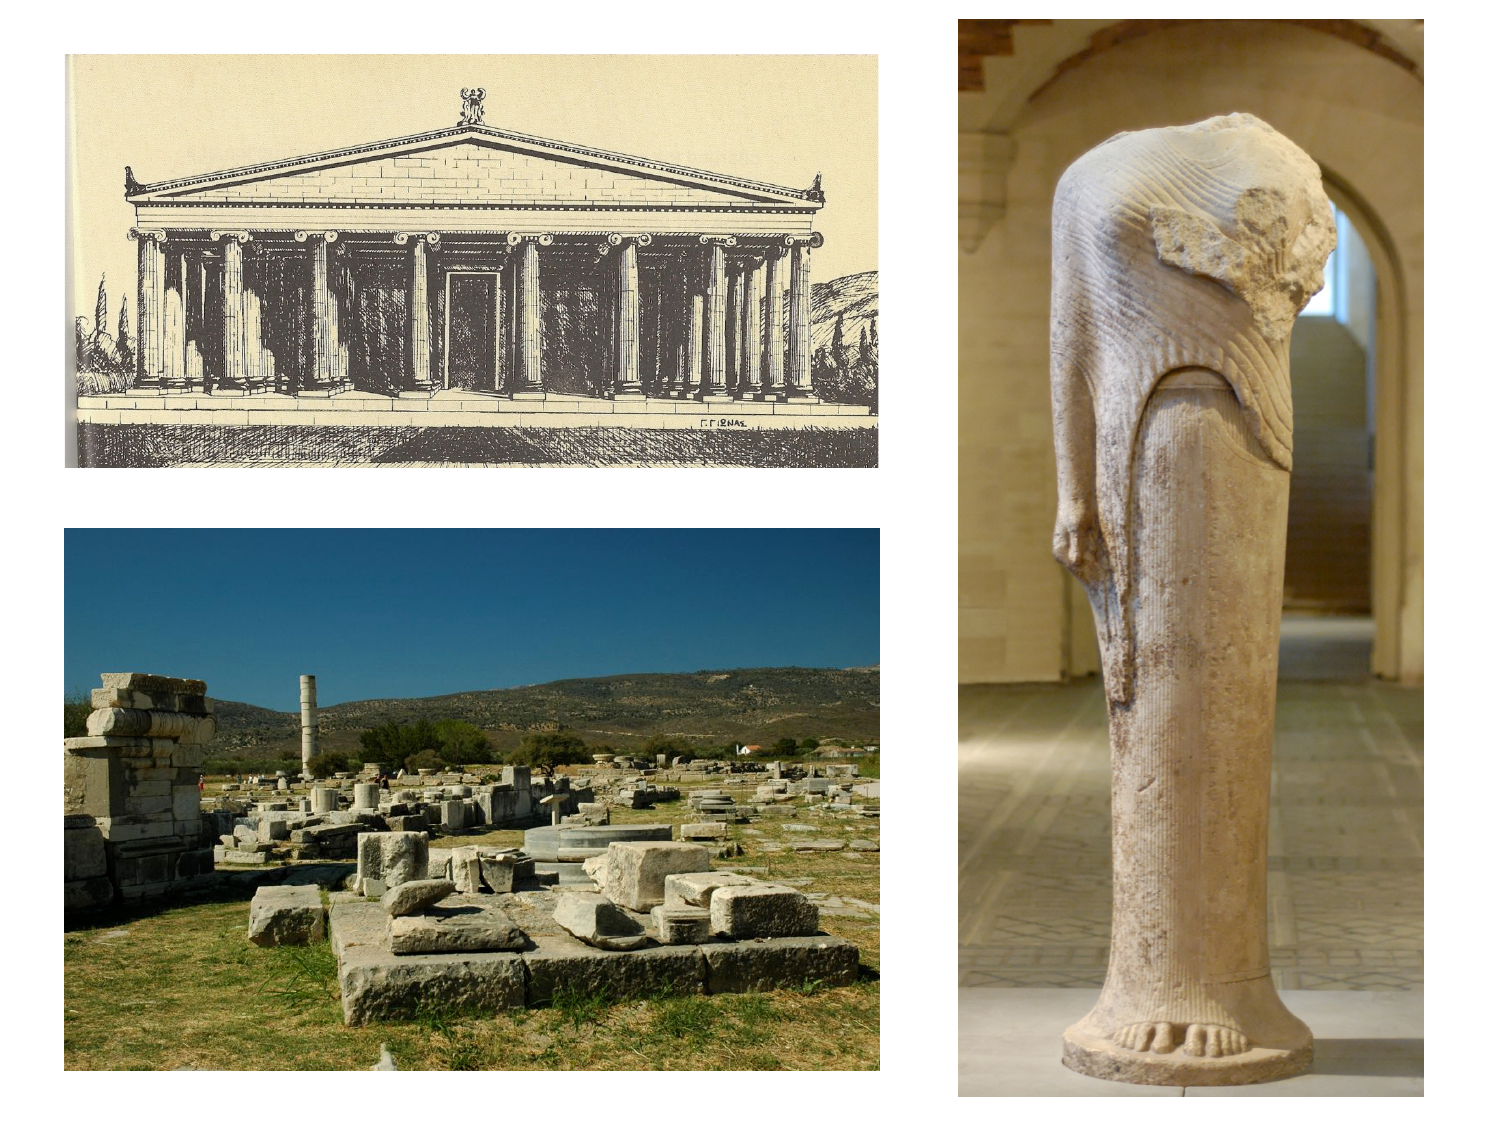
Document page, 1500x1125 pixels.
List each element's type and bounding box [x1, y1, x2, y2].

picture [64, 528, 881, 1071]
picture [958, 18, 1424, 1098]
picture [64, 54, 879, 469]
